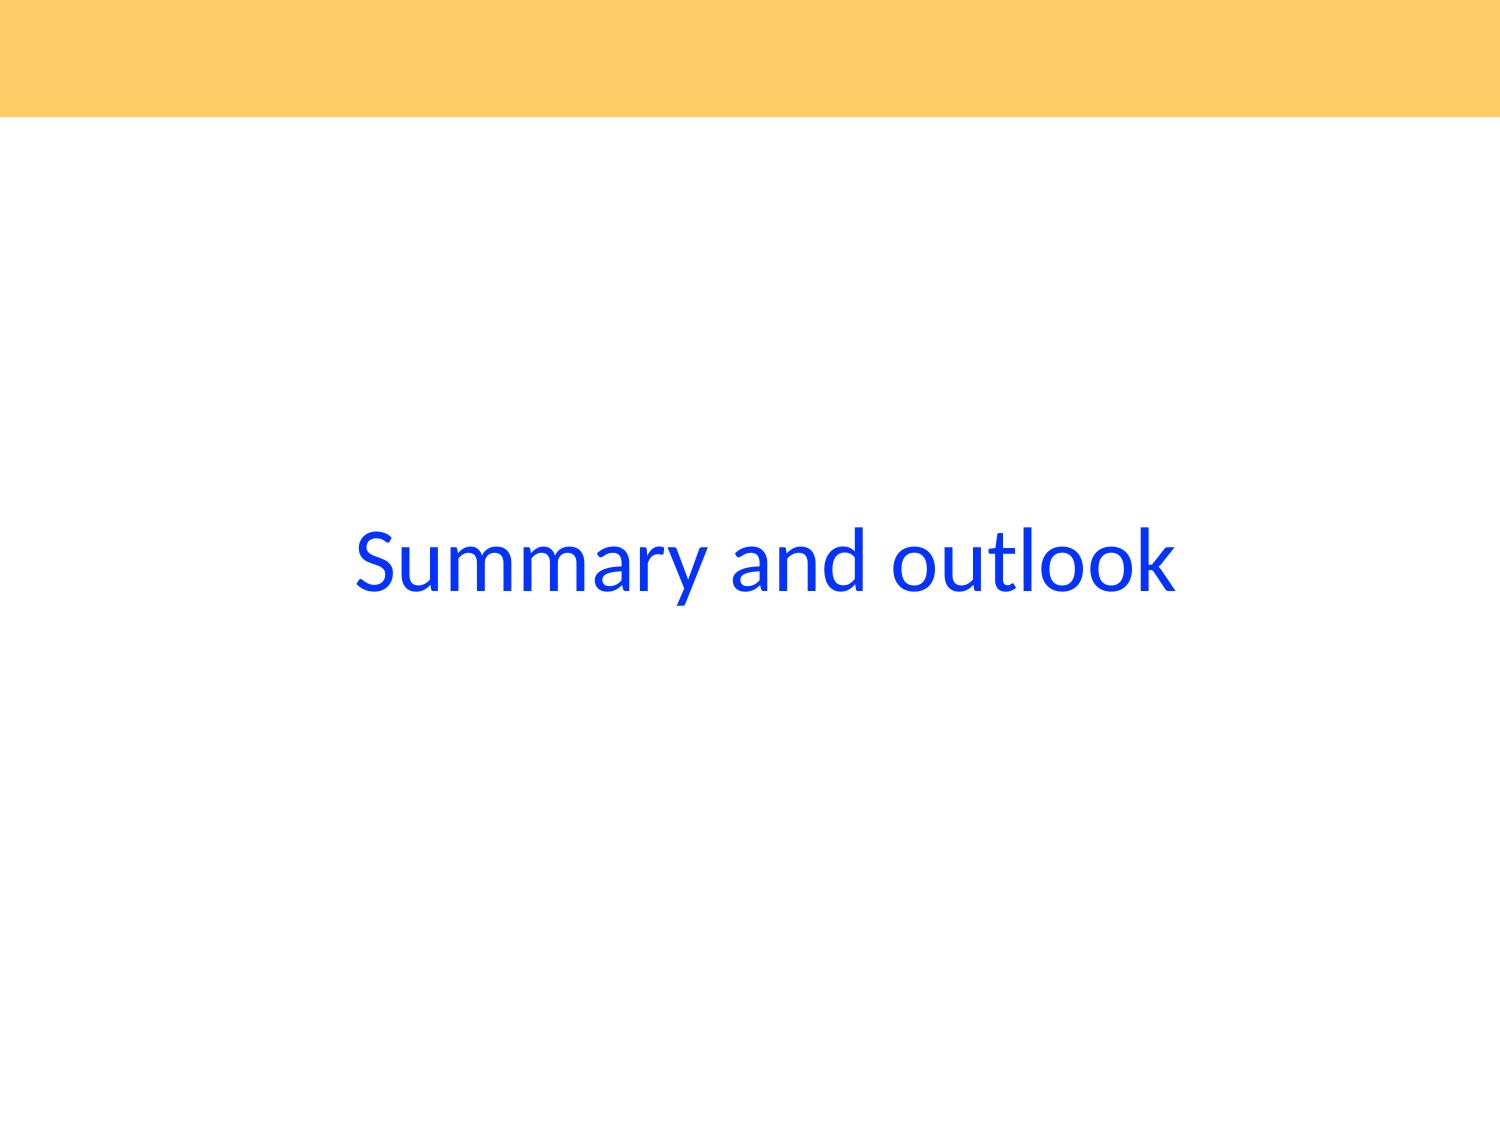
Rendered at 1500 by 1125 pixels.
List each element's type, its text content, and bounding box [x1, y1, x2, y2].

text_box Summary and outlook [287, 492, 1246, 618]
